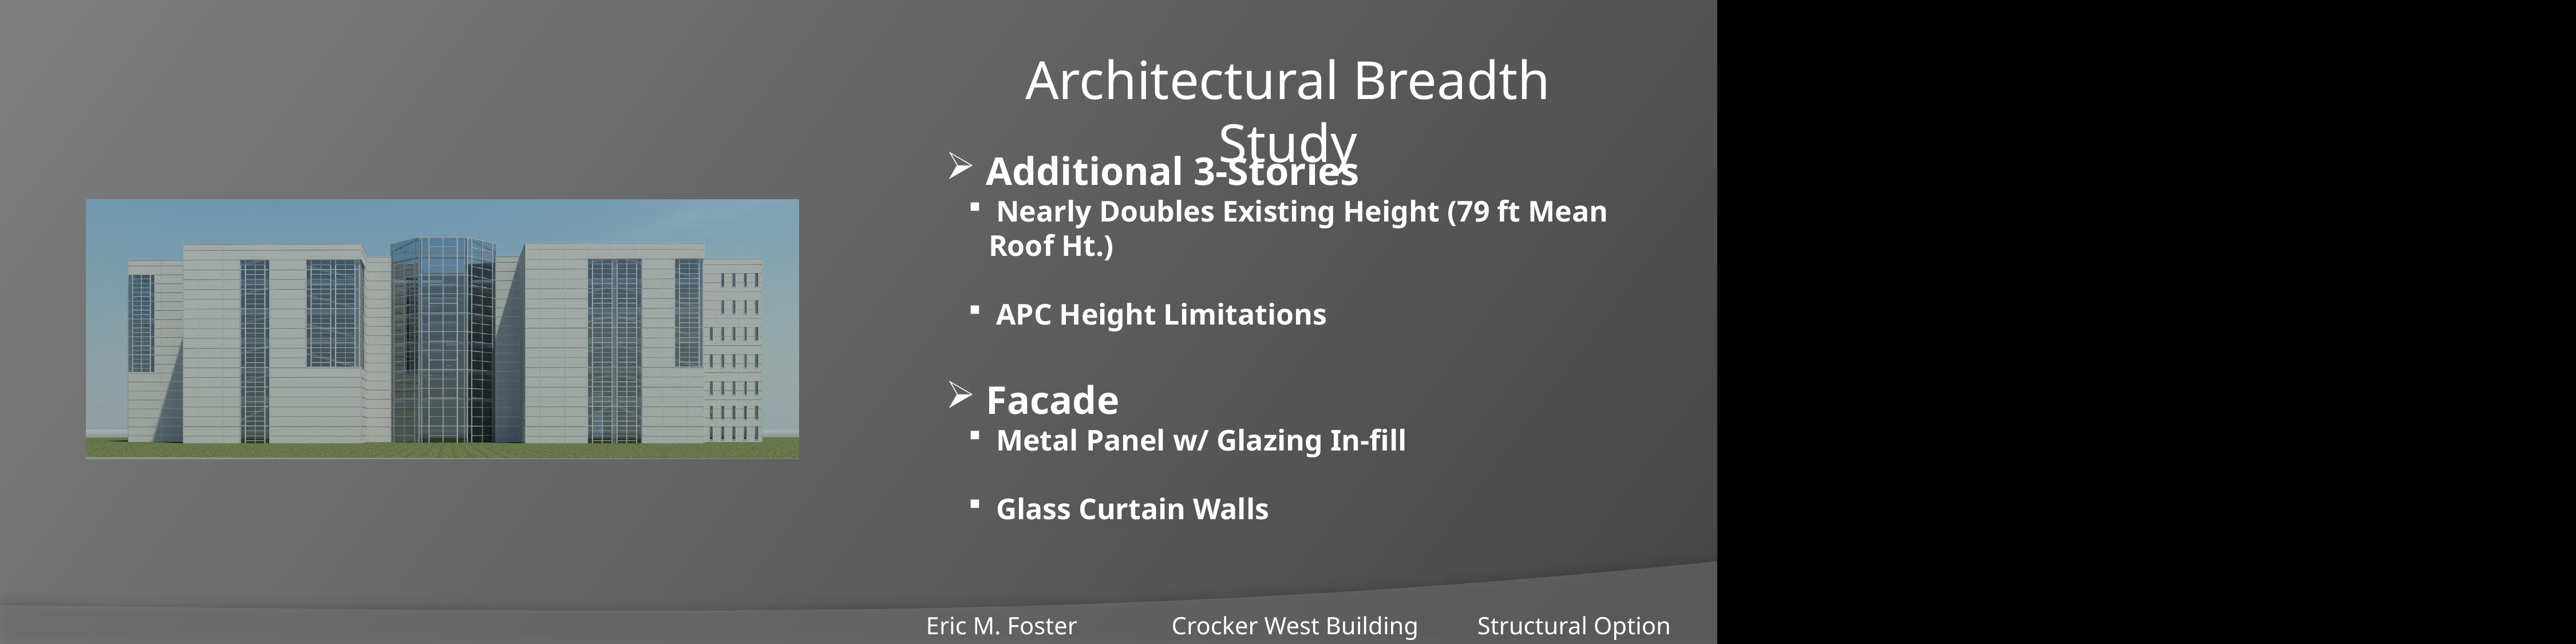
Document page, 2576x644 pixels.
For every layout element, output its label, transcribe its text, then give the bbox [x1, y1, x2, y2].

text_box [1717, 0, 2576, 644]
picture [85, 199, 799, 459]
text_box Additional 3-Stories Nearly Doubles Existing Height (79 ft Mean Roof Ht.) APC Height Limitations Facade Metal Panel w/ Glazing In-fill Glass Curtain Walls [937, 143, 1631, 530]
text_box Structural Option [1431, 606, 1717, 644]
text_box Crocker West Building [1152, 606, 1431, 644]
text_box Eric M. Foster [859, 606, 1145, 644]
text_box Architectural Breadth Study [944, 42, 1631, 143]
